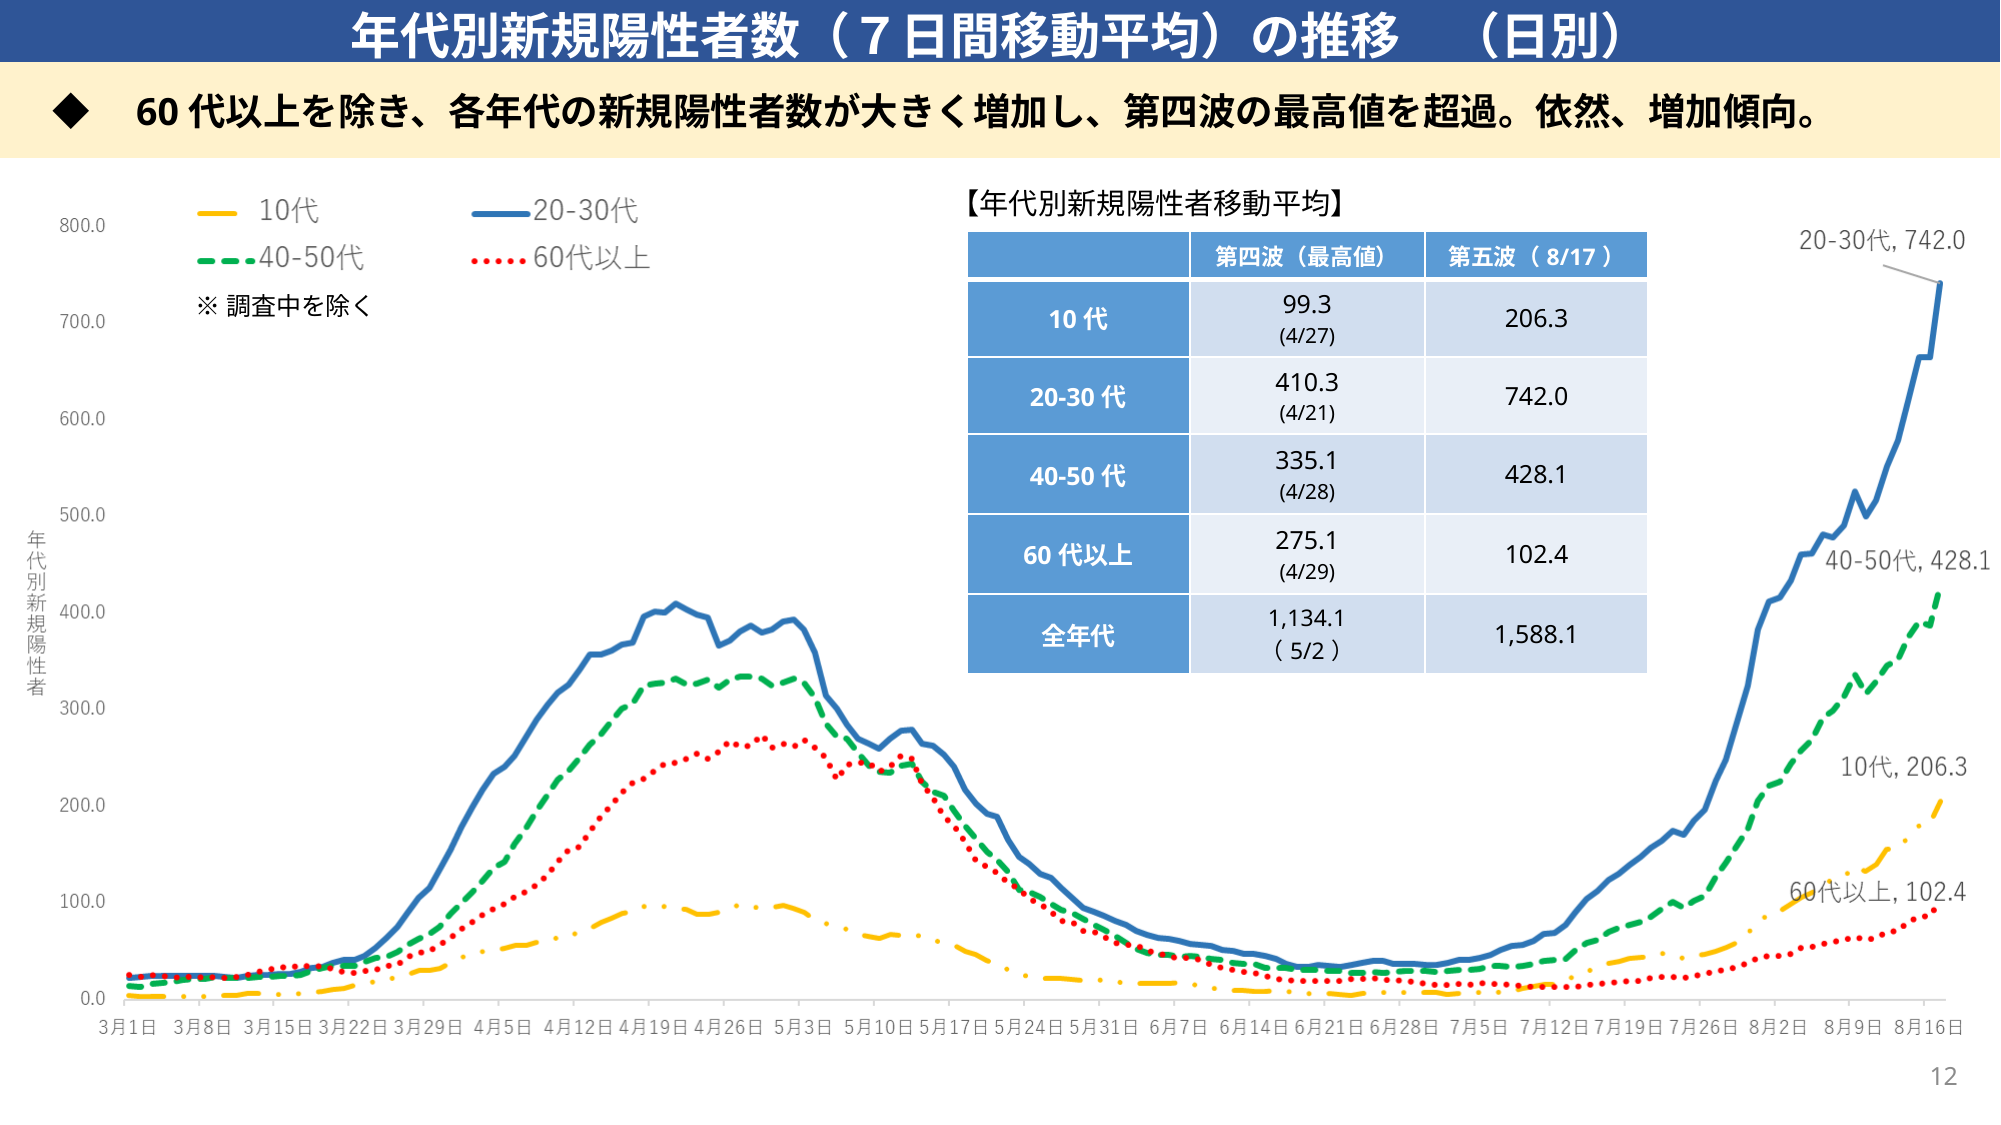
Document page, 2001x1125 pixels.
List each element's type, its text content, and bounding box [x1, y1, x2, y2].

text_box 年代別新規陽性者数（７日間移動平均）の推移 （日別） [0, 0, 2000, 61]
picture [0, 157, 2000, 1125]
text_box ◆ 60代以上を除き、各年代の新規陽性者数が大きく増加し、第四波の最高値を超過。依然、増加傾向。 [0, 61, 2000, 157]
